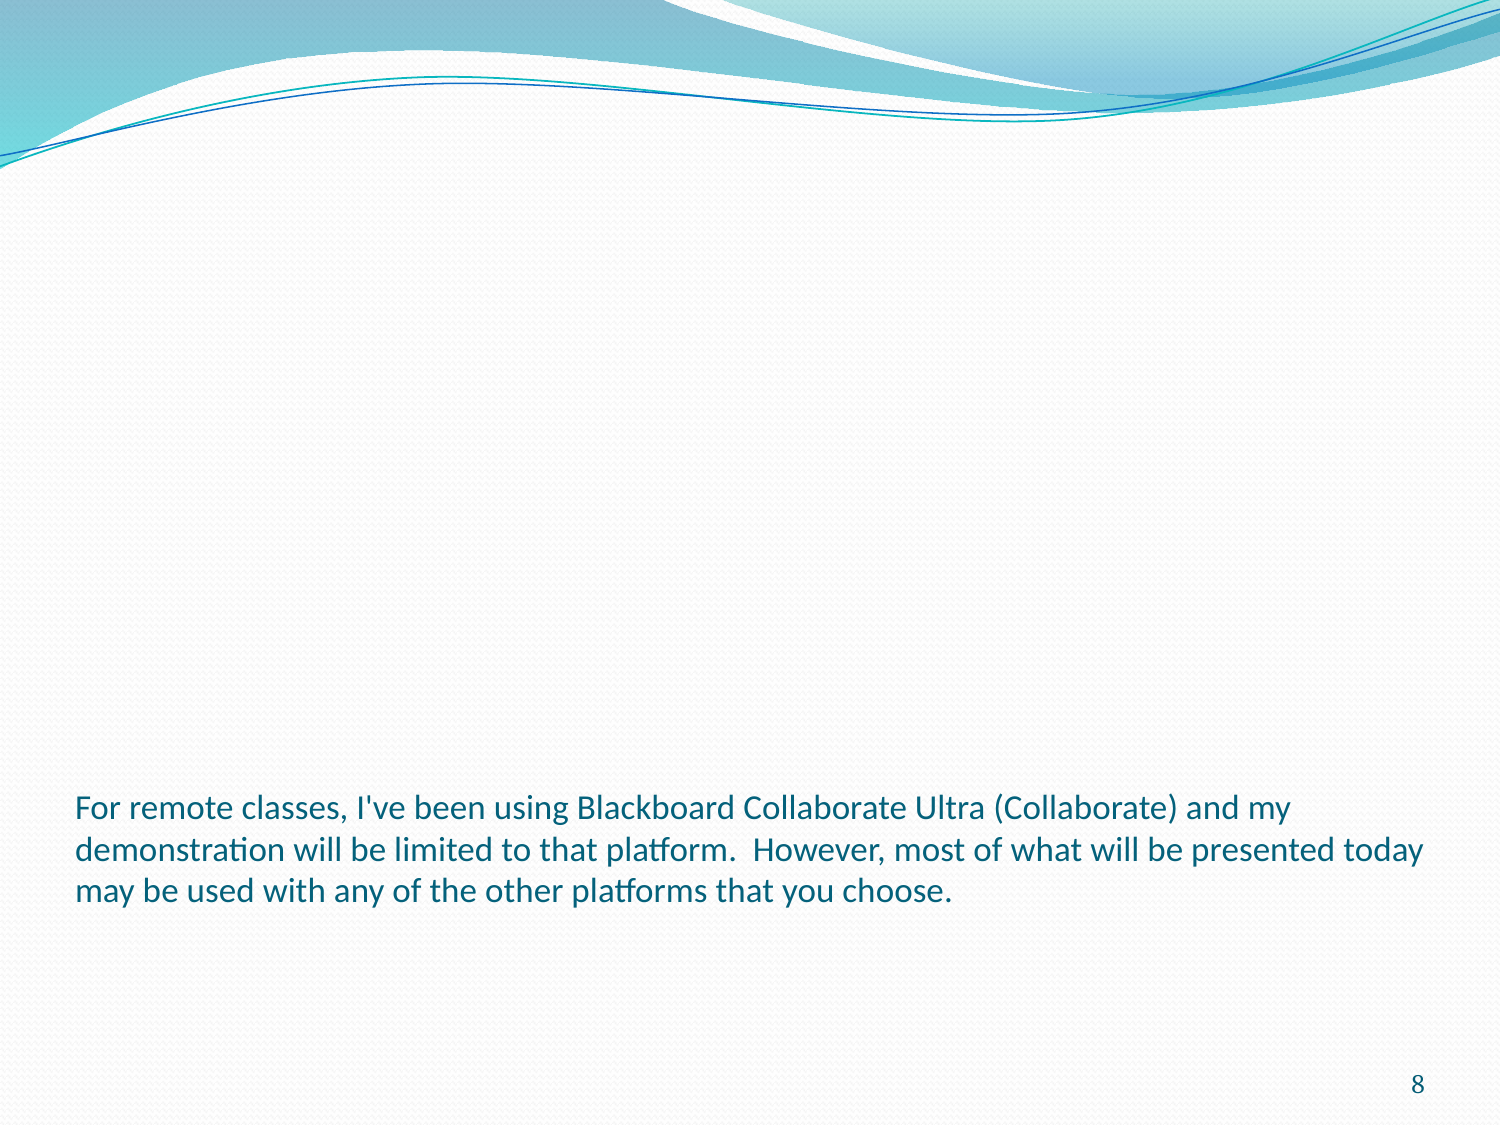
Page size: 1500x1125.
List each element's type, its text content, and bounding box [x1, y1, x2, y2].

title For remote classes, I've been using Blackboard Collaborate Ultra (Collaborate) and my demonstration will be limited to that platform. However, most of what will be presented today may be used with any of the other platforms that you choose. [75, 774, 1438, 963]
slide_number 8 [1299, 1042, 1425, 1103]
